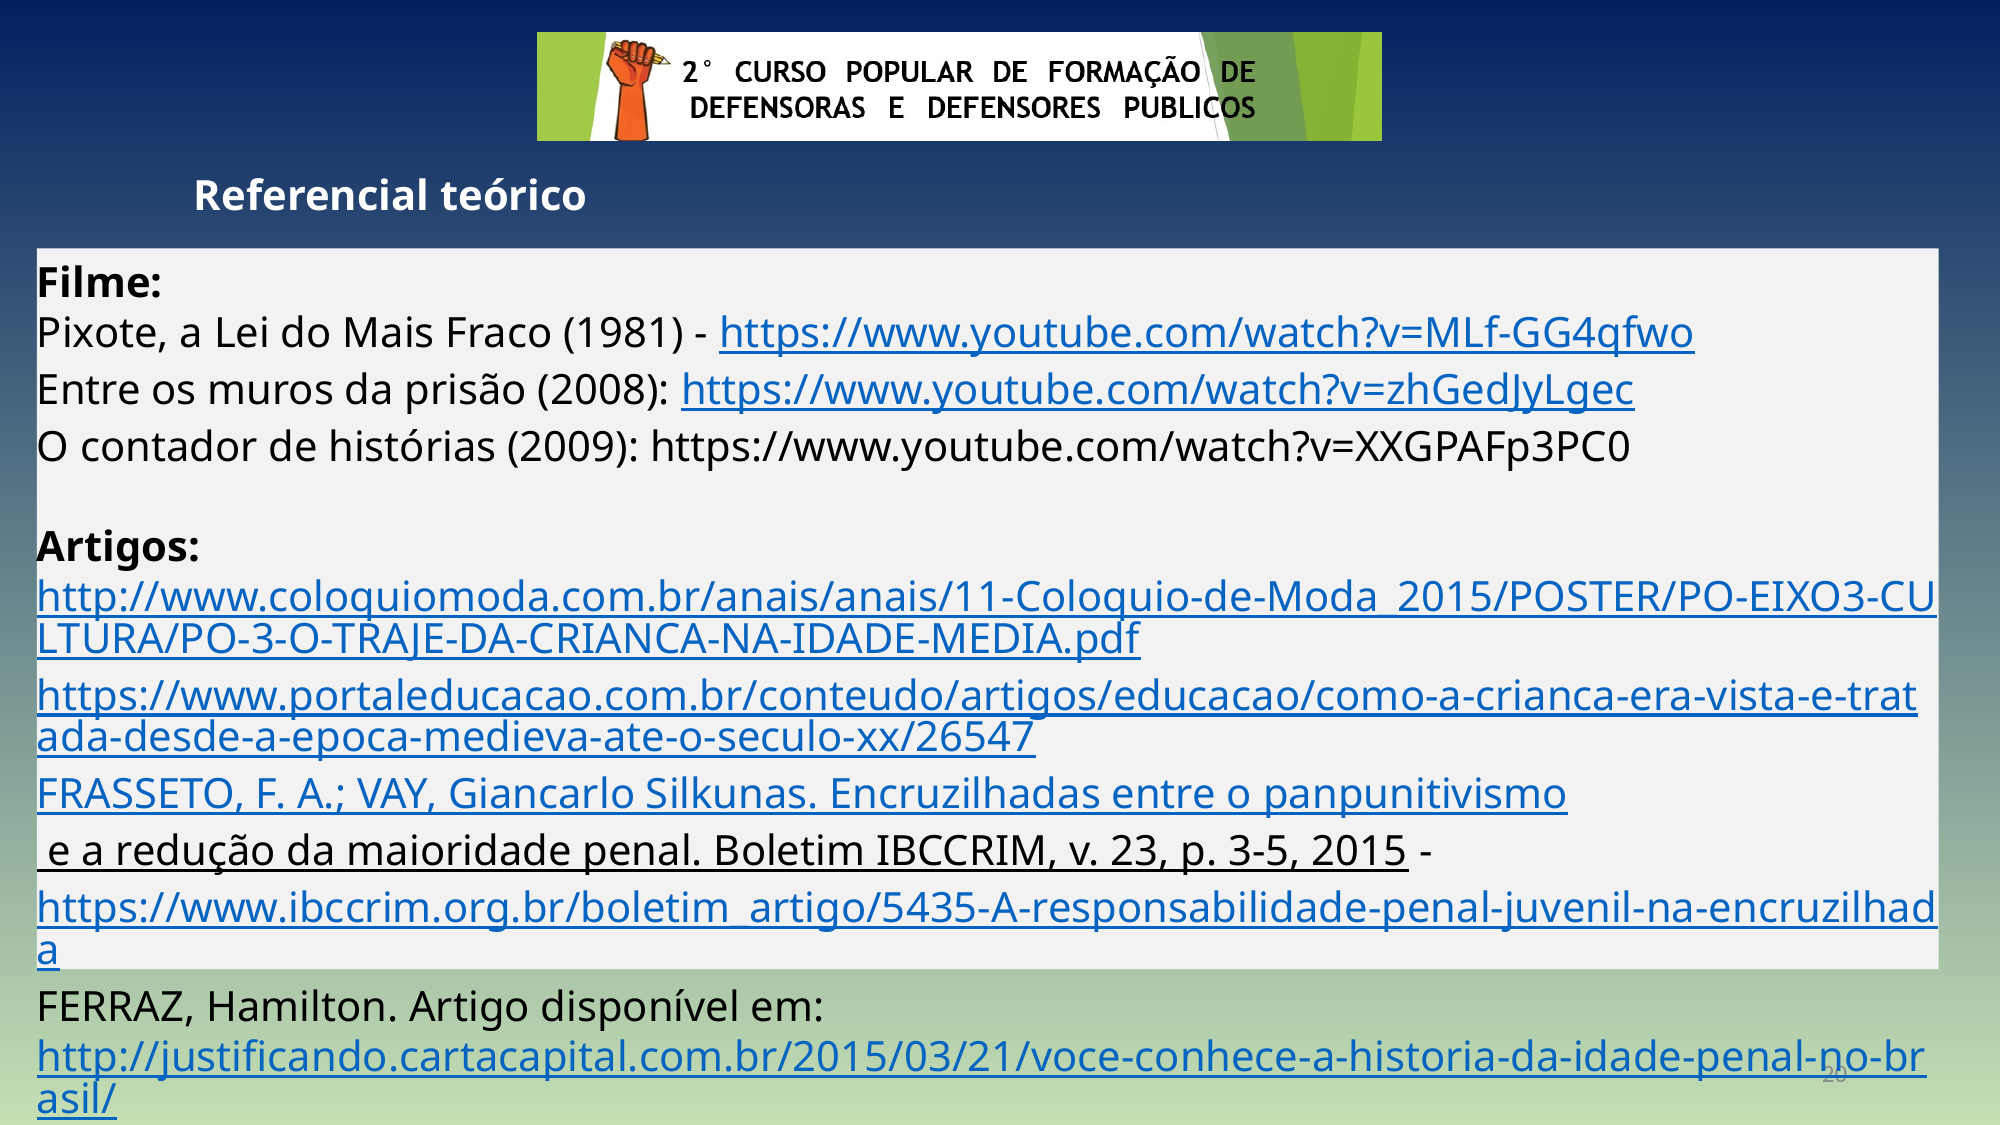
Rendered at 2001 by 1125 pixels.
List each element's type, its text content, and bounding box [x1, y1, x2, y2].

text_box Referencial teórico [193, 161, 1807, 227]
picture [537, 32, 1382, 141]
slide_number 20 [1412, 1042, 1863, 1103]
text_box Filme: Pixote, a Lei do Mais Fraco (1981) - https://www.youtube.com/watch?v=MLf-GG4qfwo Entre os muros da prisão (2008): https://www.youtube.com/watch?v=zhGedJyLgec O contador de histórias (2009): https://www.youtube.com/watch?v=XXGPAFp3PC0 Artigos: http://www.coloquiomoda.com.br/anais/anais/11-Coloquio-de-Moda_2015/POSTER/PO-EIXO3-CULTURA/PO-3-O-TRAJE-DA-CRIANCA-NA-IDADE-MEDIA.pdf https://www.portaleducacao.com.br/conteudo/artigos/educacao/como-a-crianca-era-vista-e-tratada-desde-a-epoca-medieva-ate-o-seculo-xx/26547 FRASSETO, F. A.; VAY, Giancarlo Silkunas. Encruzilhadas entre o panpunitivismo e a redução da maioridade penal. Boletim IBCCRIM, v. 23, p. 3-5, 2015 - https://www.ibccrim.org.br/boletim_artigo/5435-A-responsabilidade-penal-juvenil-na-encruzilhada FERRAZ, Hamilton. Artigo disponível em: http://justificando.cartacapital.com.br/2015/03/21/voce-conhece-a-historia-da-idade-penal-no-brasil/ [36, 248, 1939, 970]
